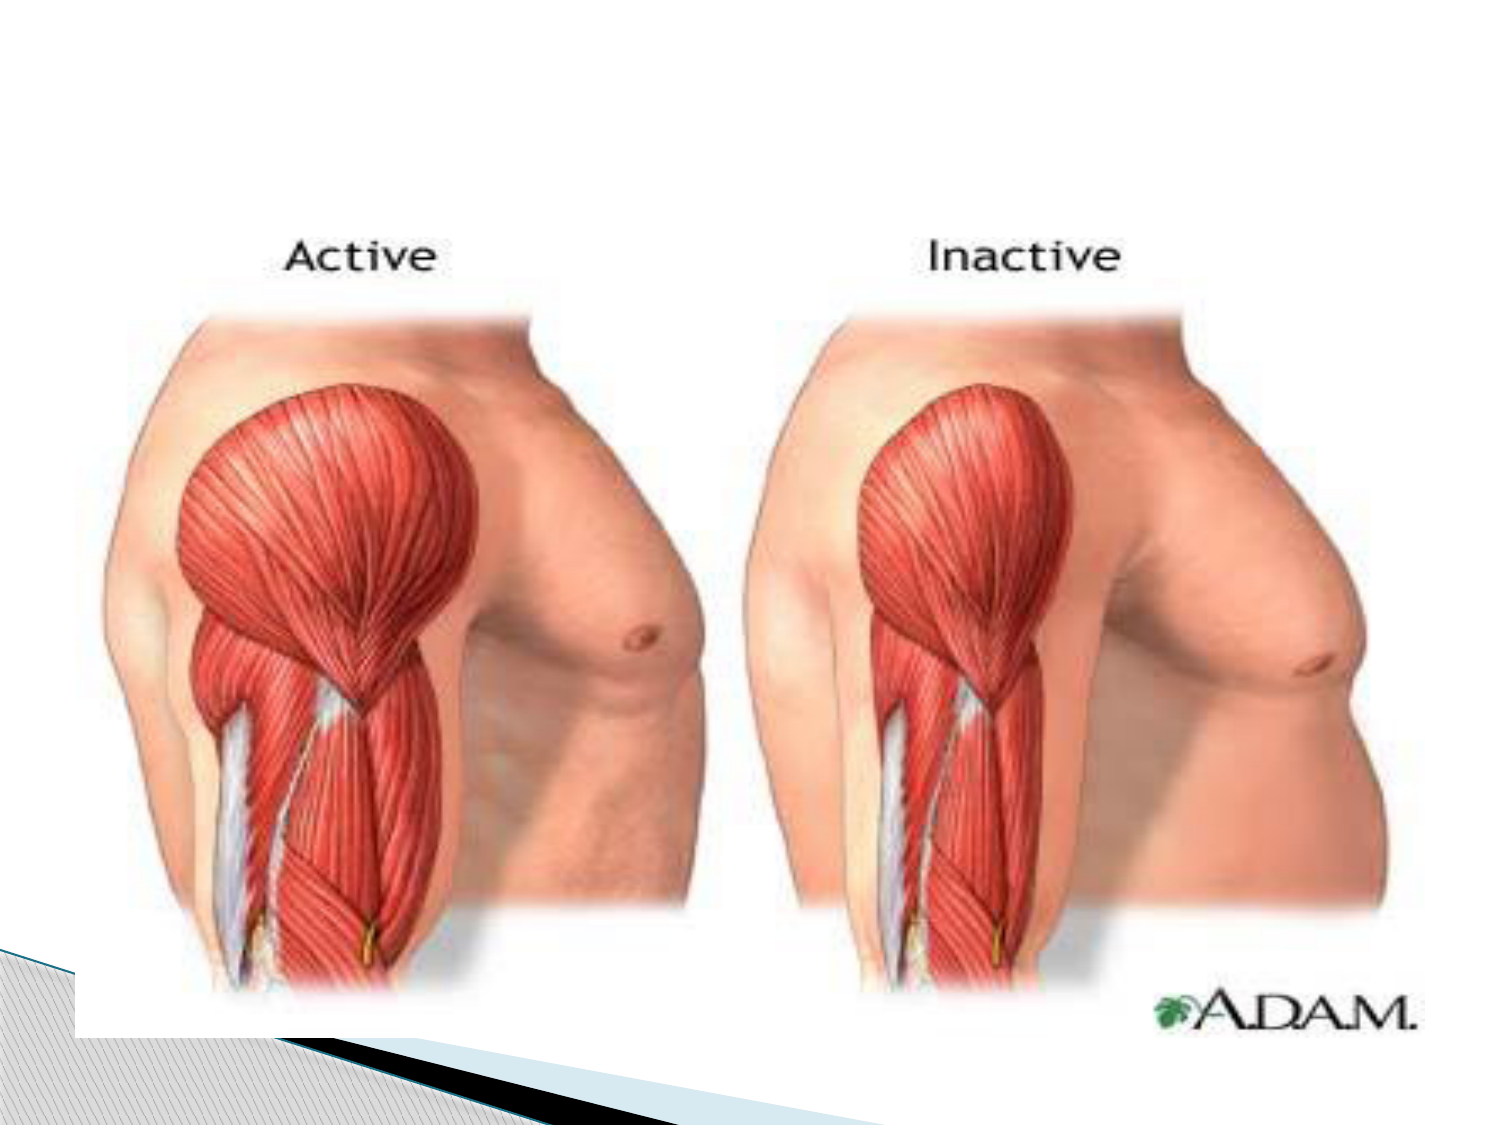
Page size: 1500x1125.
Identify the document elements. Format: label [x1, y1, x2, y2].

list [74, 237, 1426, 1038]
